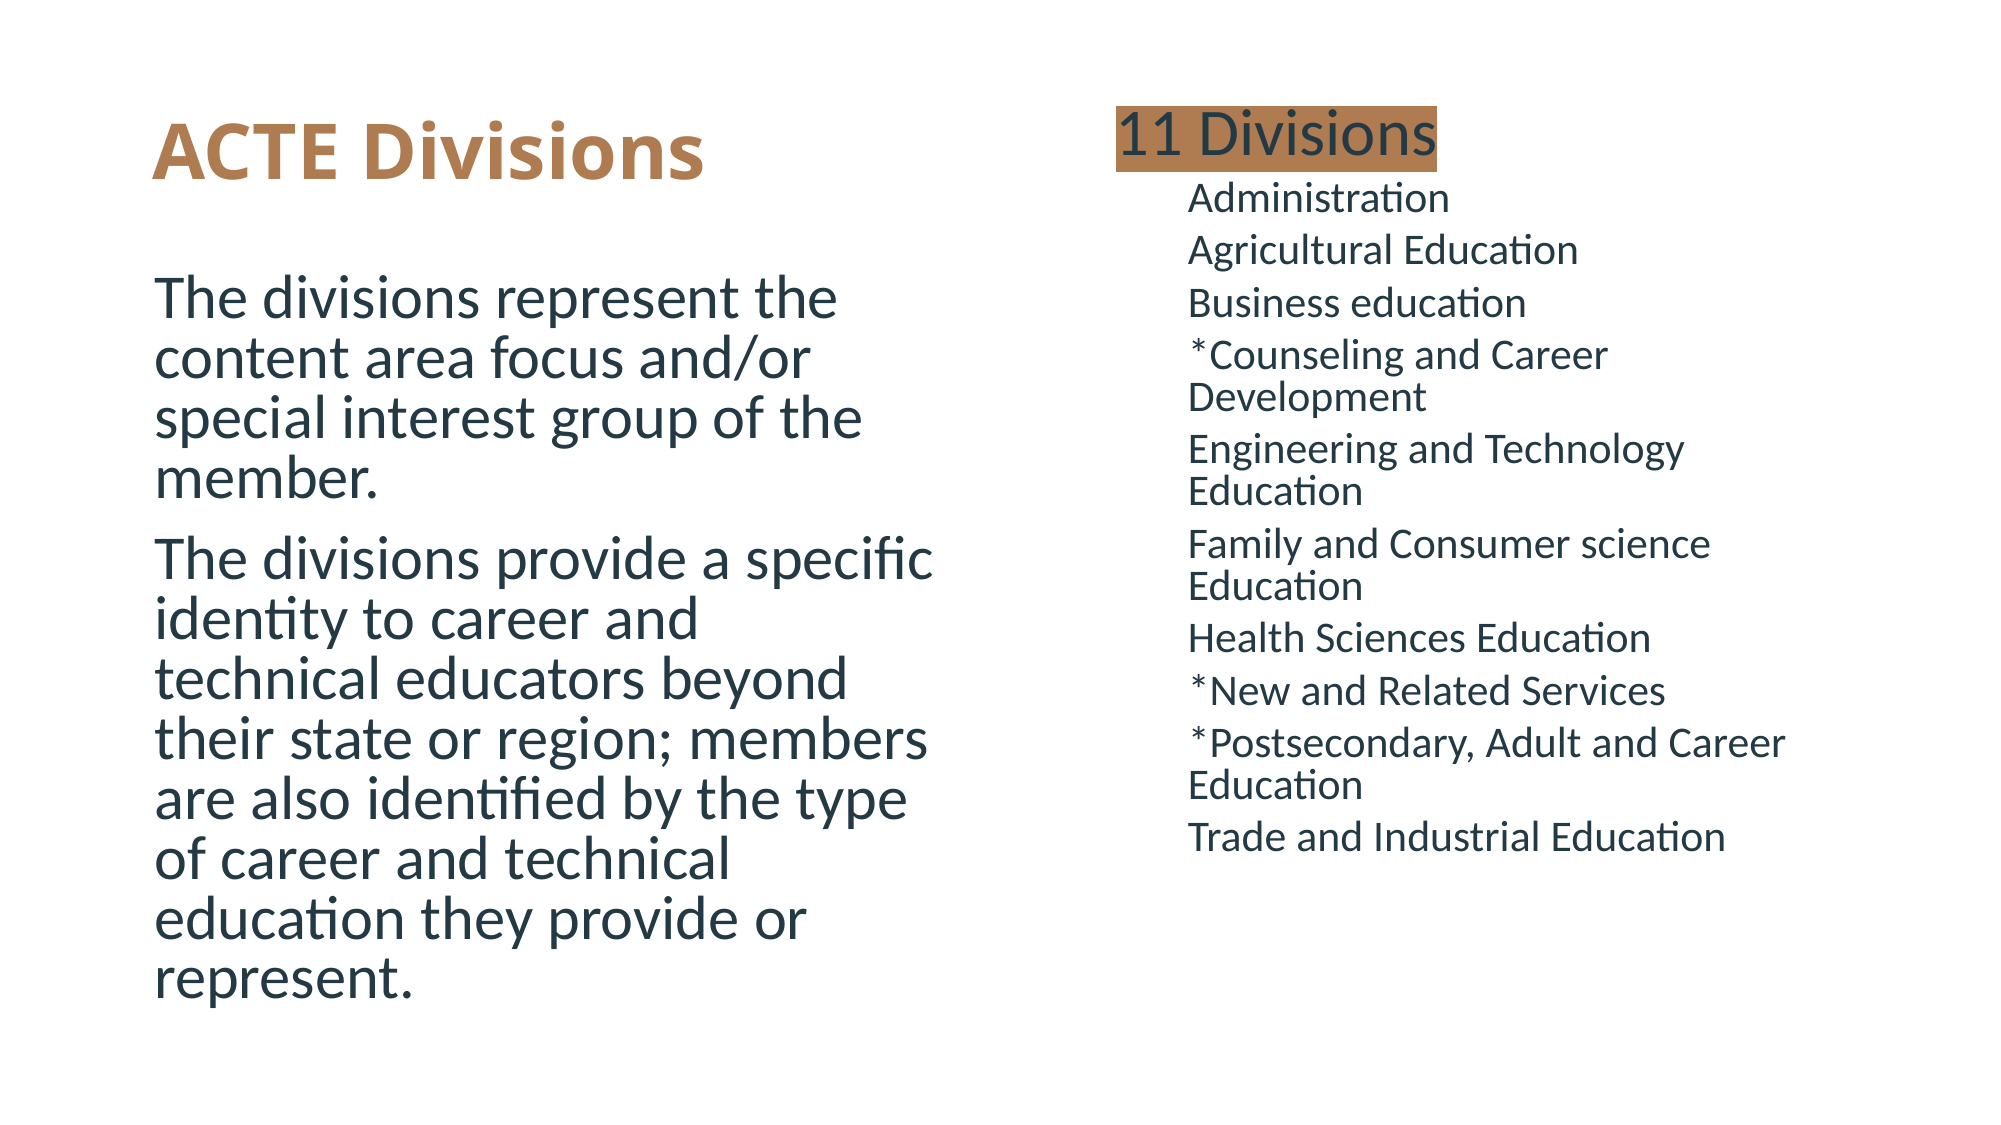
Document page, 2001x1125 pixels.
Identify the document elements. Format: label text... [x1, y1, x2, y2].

list The divisions represent the content area focus and/or special interest group of the member. The divisions provide a specific identity to career and technical educators beyond their state or region; members are also identified by the type of career and technical education they provide or represent. [101, 263, 952, 1100]
title ACTE Divisions [137, 45, 1863, 264]
list 11 Divisions Administration Agricultural Education Business education *Counseling and Career Development Engineering and Technology Education Family and Consumer science Education Health Sciences Education *New and Related Services *Postsecondary, Adult and Career Education Trade and Industrial Education [1060, 97, 1863, 1100]
